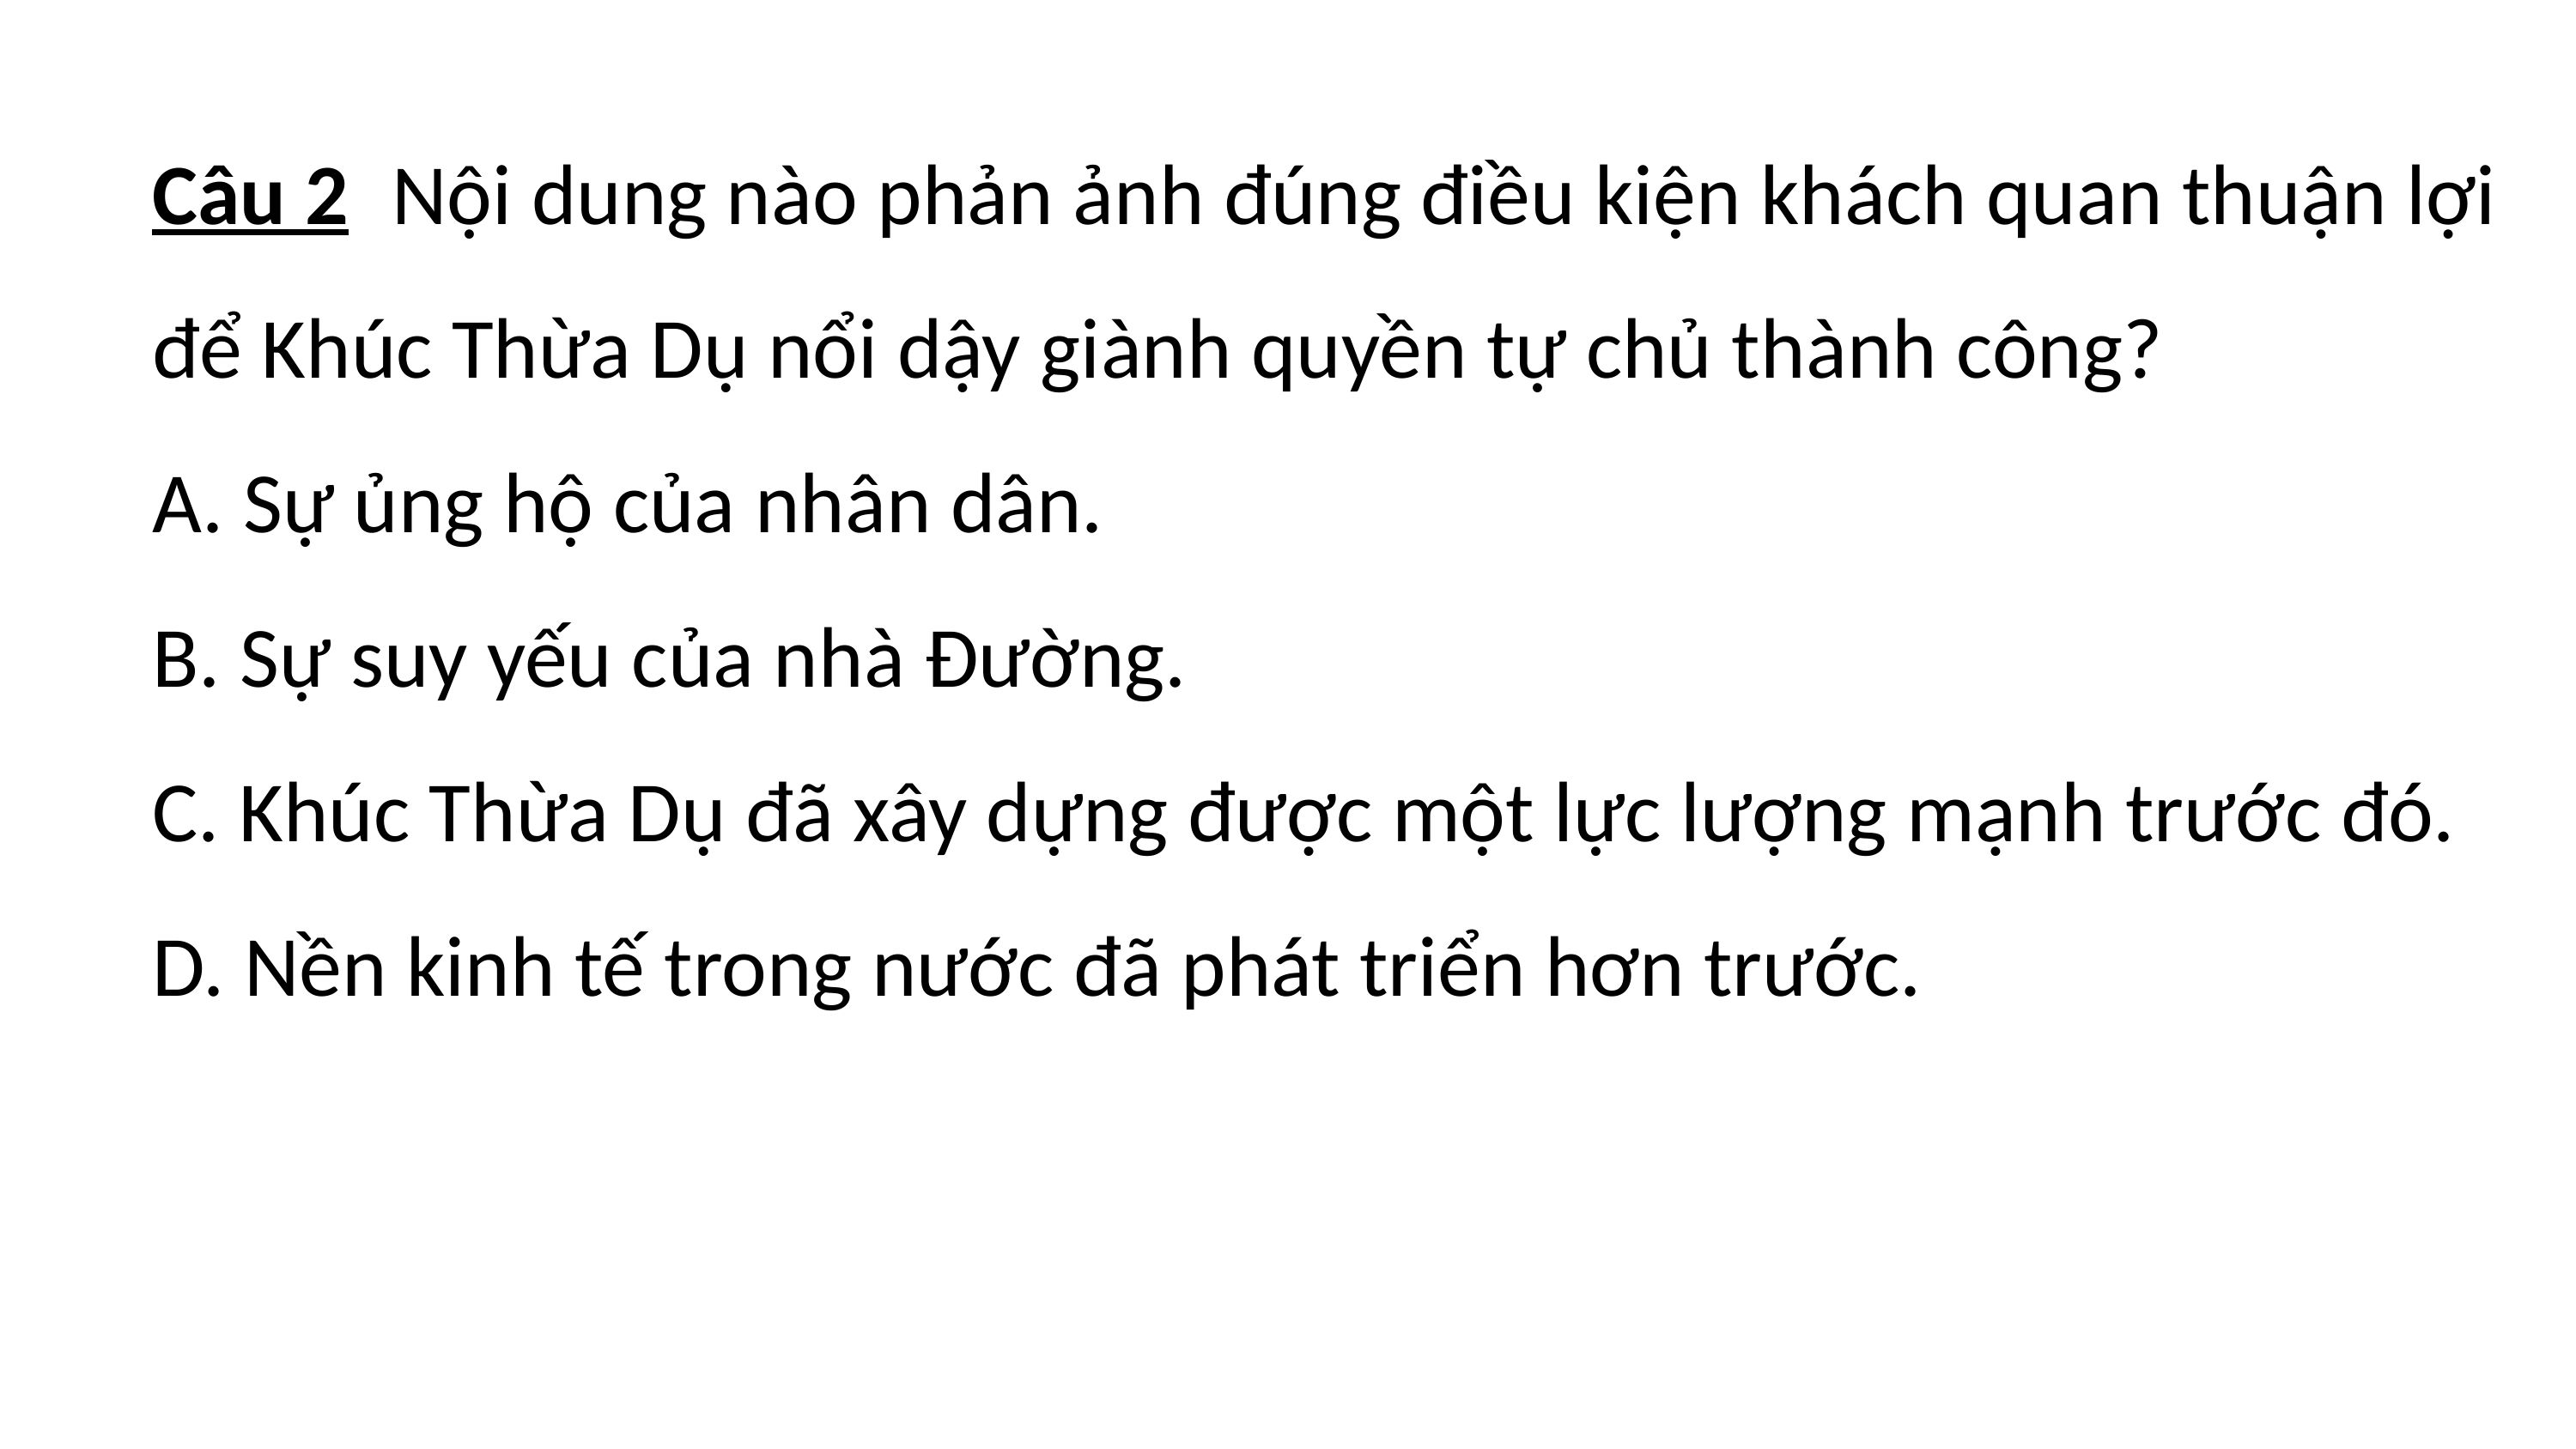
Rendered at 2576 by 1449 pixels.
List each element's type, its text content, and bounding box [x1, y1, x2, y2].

text_box Câu 2 Nội dung nào phản ảnh đúng điều kiện khách quan thuận lợi để Khúc Thừa Dụ nổi dậy giành quyền tự chủ thành công? A. Sự ủng hộ của nhân dân. B. Sự suy yếu của nhà Đường. C. Khúc Thừa Dụ đã xây dựng được một lực lượng mạnh trước đó. D. Nền kinh tế trong nước đã phát triển hơn trước. [139, 80, 2533, 1020]
